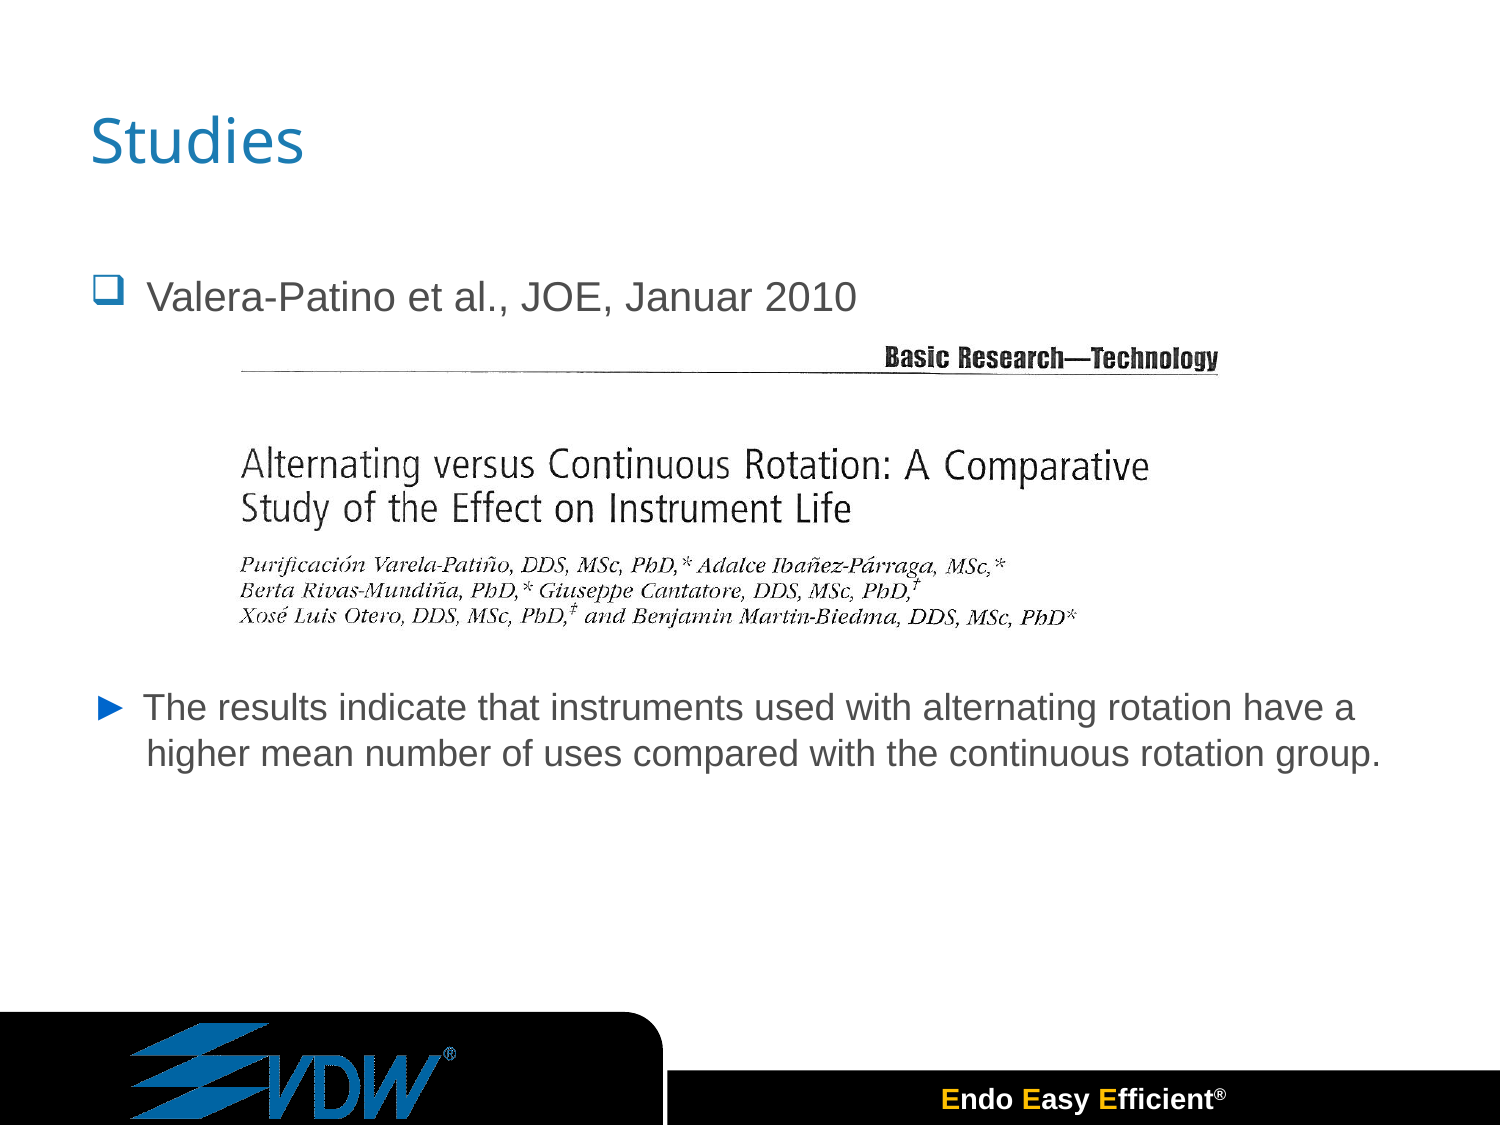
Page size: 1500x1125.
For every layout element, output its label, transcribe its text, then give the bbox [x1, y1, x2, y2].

picture [130, 1023, 456, 1119]
list Valera-Patino et al., JOE, Januar 2010 ► The results indicate that instruments used with alternating rotation have a higher mean number of uses compared with the continuous rotation group. [75, 262, 1425, 1005]
picture [140, 327, 1331, 660]
title Studies [75, 45, 1425, 233]
